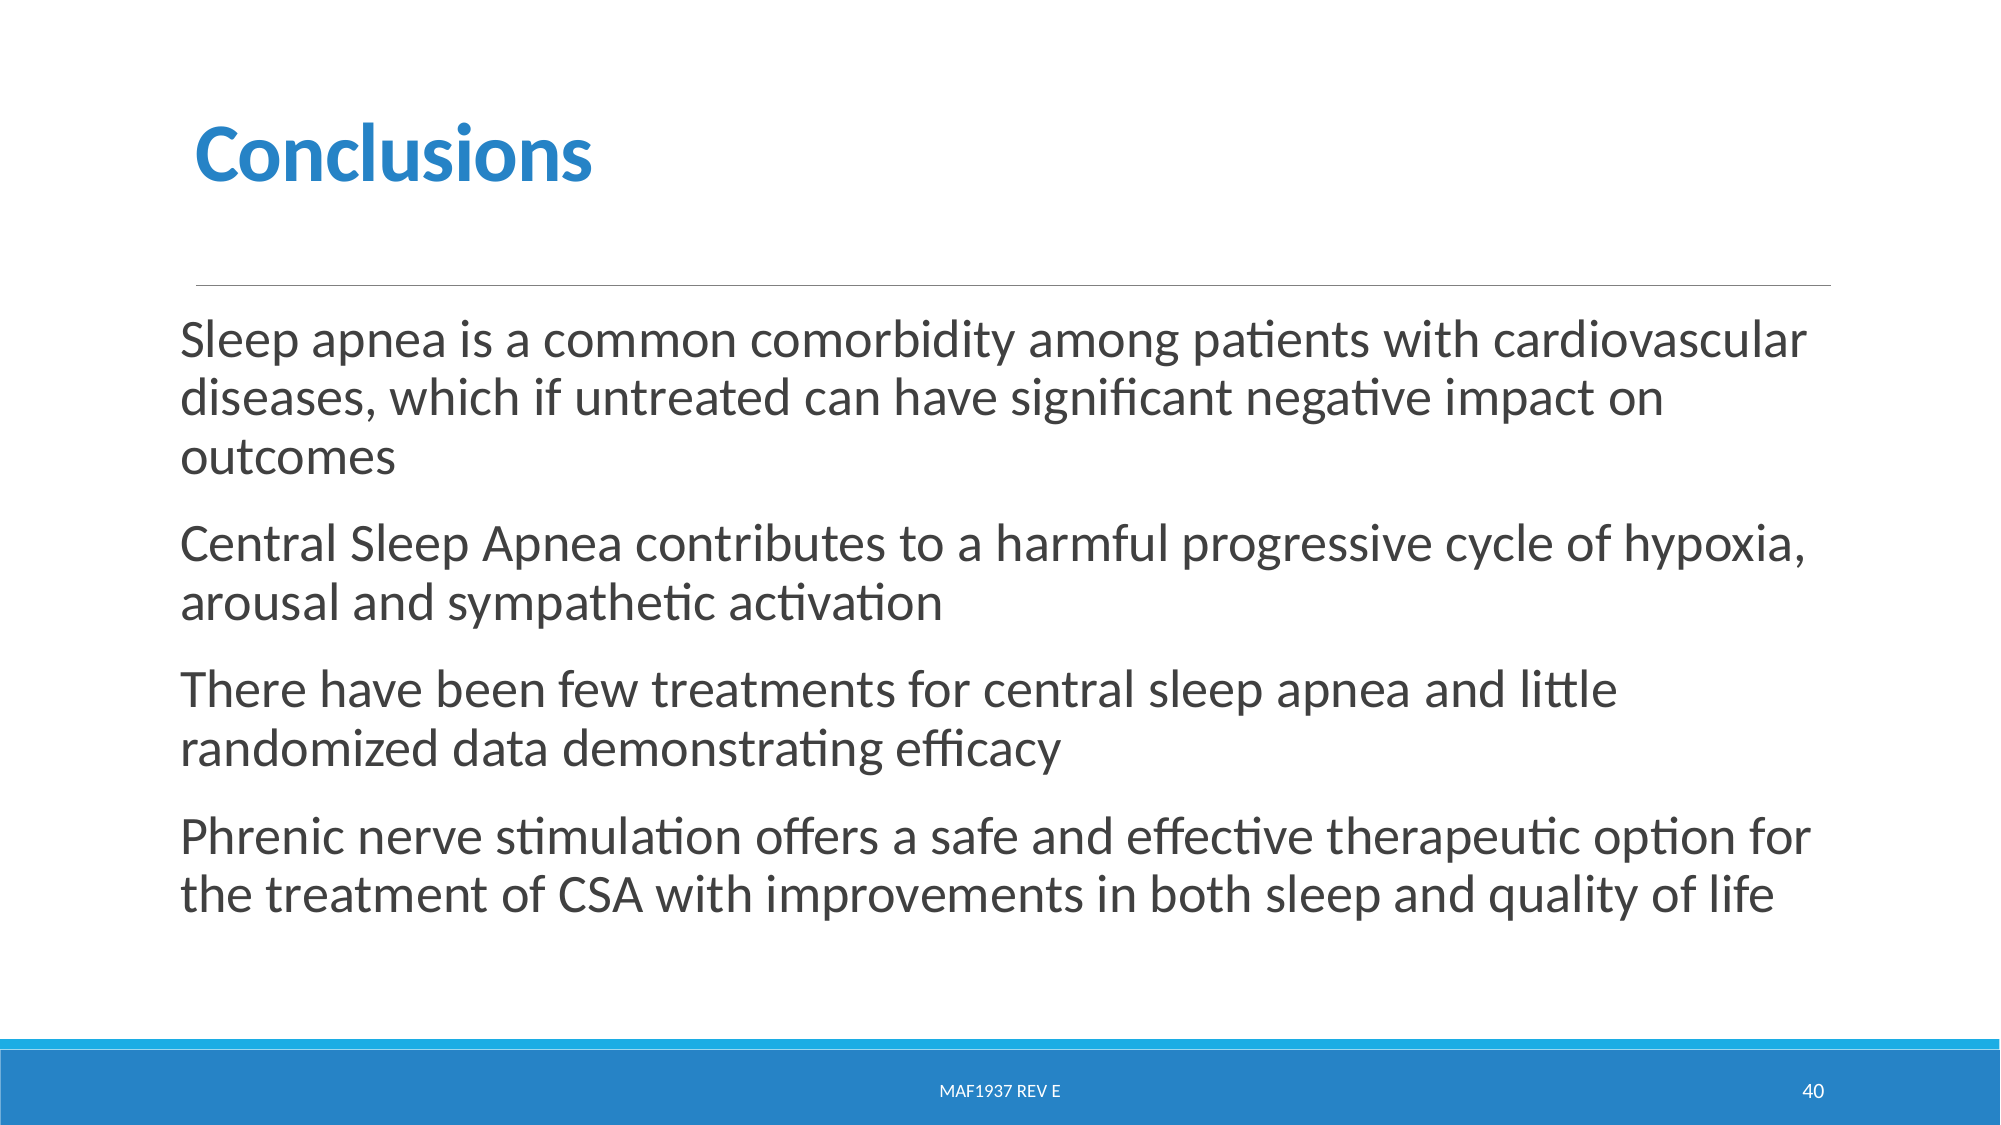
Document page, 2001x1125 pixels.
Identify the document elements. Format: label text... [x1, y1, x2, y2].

footer MAF1937 Rev E [604, 1059, 1396, 1120]
slide_number 40 [1624, 1059, 1840, 1120]
title Conclusions [180, 47, 1830, 206]
list Sleep apnea is a common comorbidity among patients with cardiovascular diseases, which if untreated can have significant negative impact on outcomes Central Sleep Apnea contributes to a harmful progressive cycle of hypoxia, arousal and sympathetic activation There have been few treatments for central sleep apnea and little randomized data demonstrating efficacy Phrenic nerve stimulation offers a safe and effective therapeutic option for the treatment of CSA with improvements in both sleep and quality of life [180, 302, 1830, 963]
